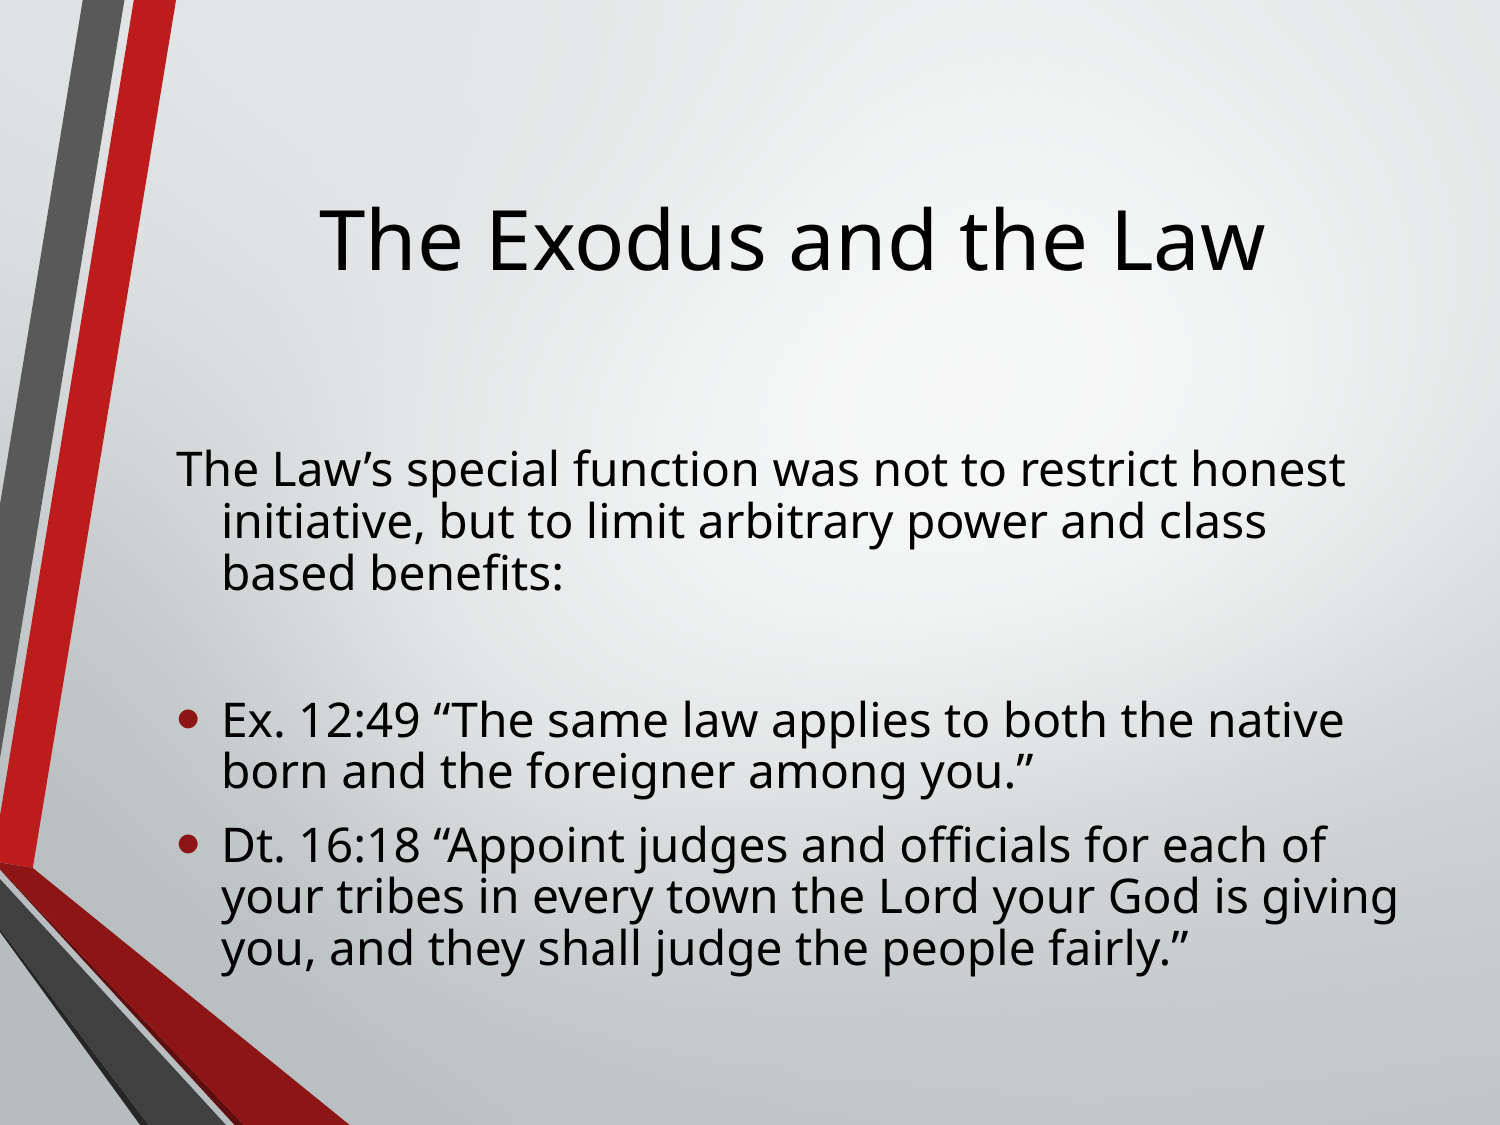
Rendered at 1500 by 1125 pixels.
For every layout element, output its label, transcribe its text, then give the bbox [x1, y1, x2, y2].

list The Law’s special function was not to restrict honest initiative, but to limit arbitrary power and class based benefits: Ex. 12:49 “The same law applies to both the native born and the foreigner among you.” Dt. 16:18 “Appoint judges and officials for each of your tribes in every town the Lord your God is giving you, and they shall judge the people fairly.” [161, 437, 1425, 985]
title The Exodus and the Law [161, 75, 1425, 400]
